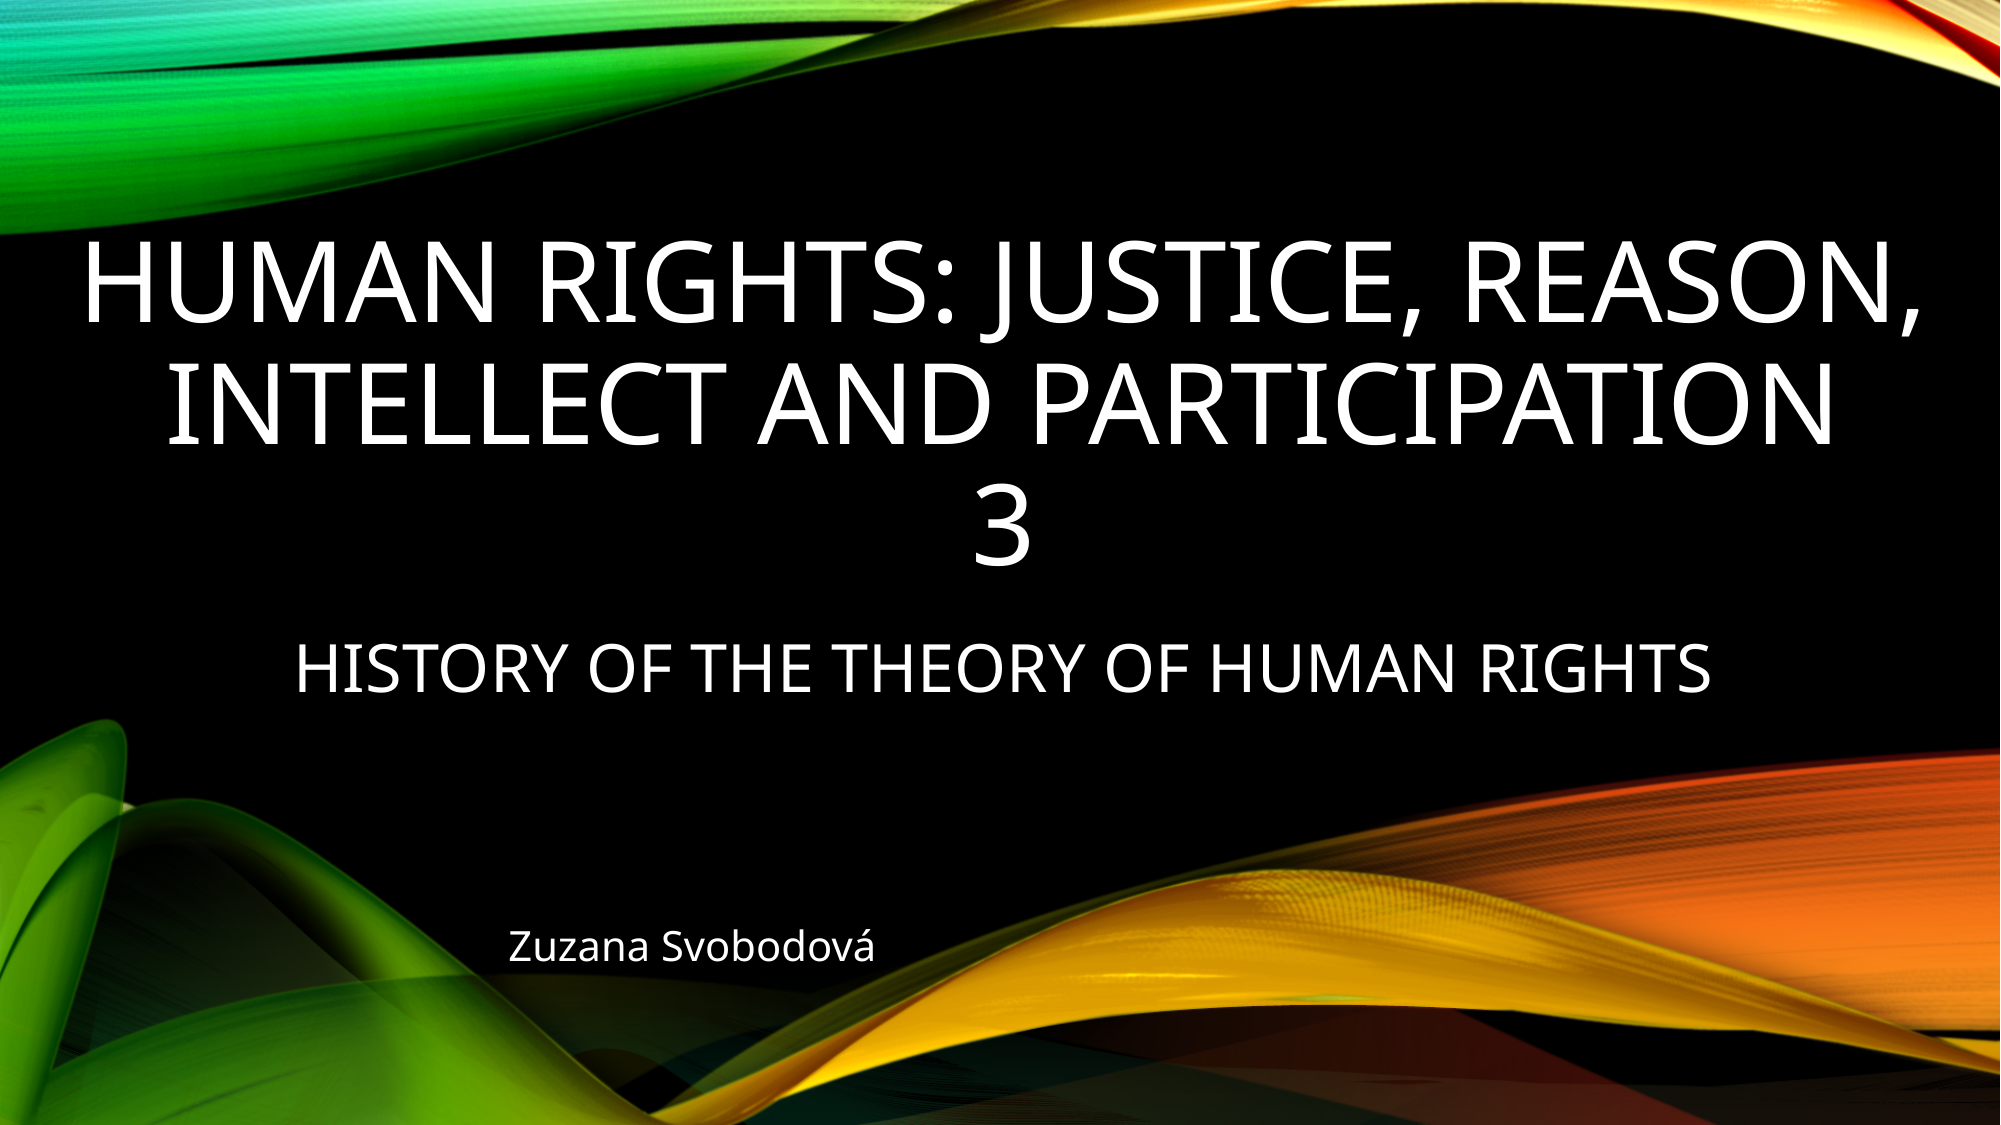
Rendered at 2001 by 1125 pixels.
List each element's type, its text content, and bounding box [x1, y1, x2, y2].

picture [0, 0, 2000, 237]
title Human Rights: Justice, Reason, Intellect and Participation 3 History of the theory of Human rights [33, 118, 1974, 715]
subtitle Zuzana Svobodová [436, 918, 892, 1031]
picture [0, 717, 2000, 1125]
